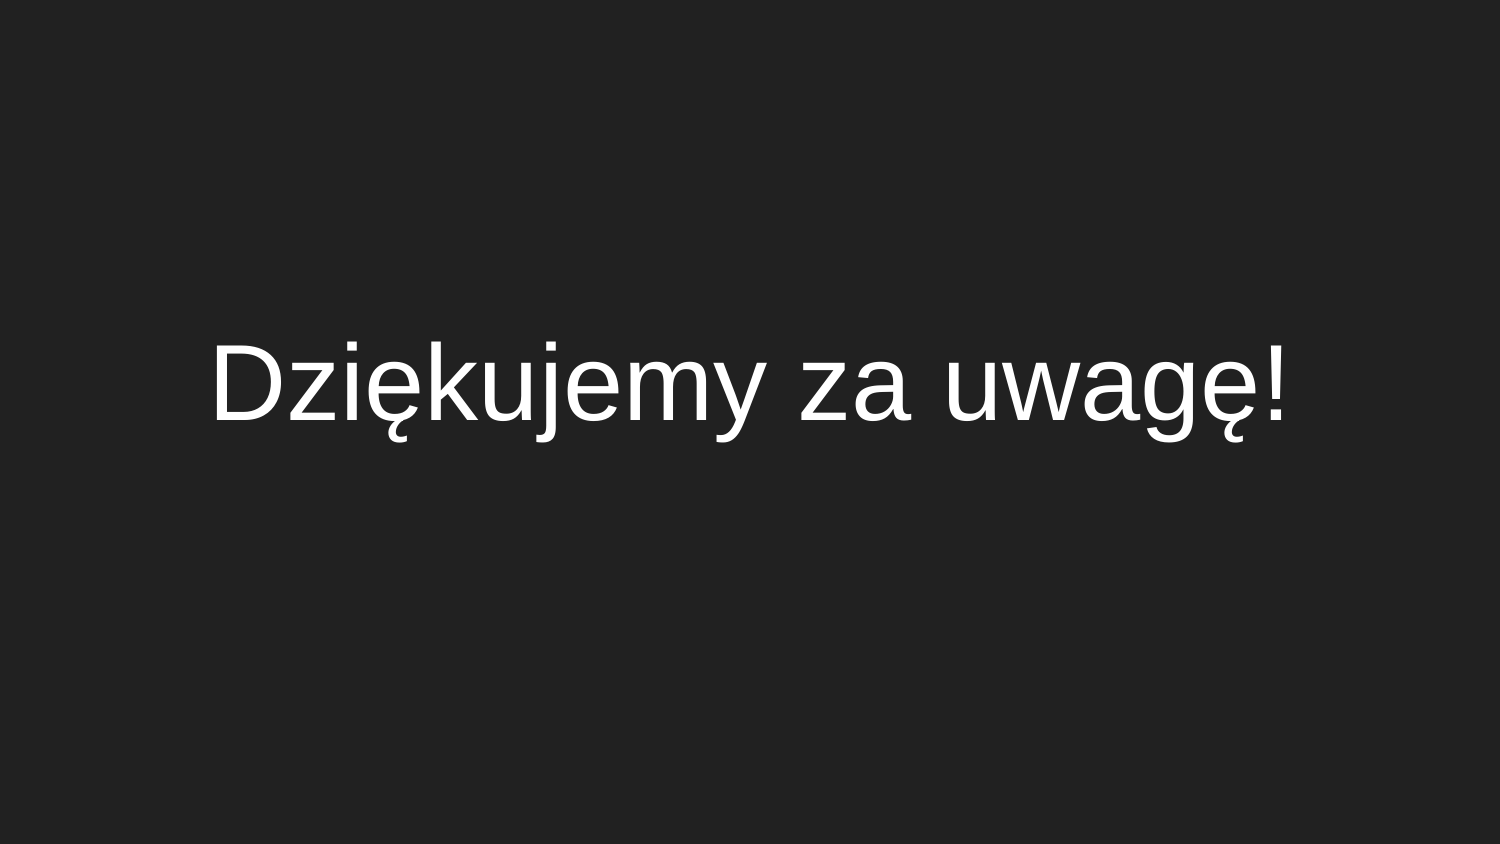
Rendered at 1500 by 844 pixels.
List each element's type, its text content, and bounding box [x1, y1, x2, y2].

title Dziękujemy za uwagę! [51, 122, 1449, 459]
